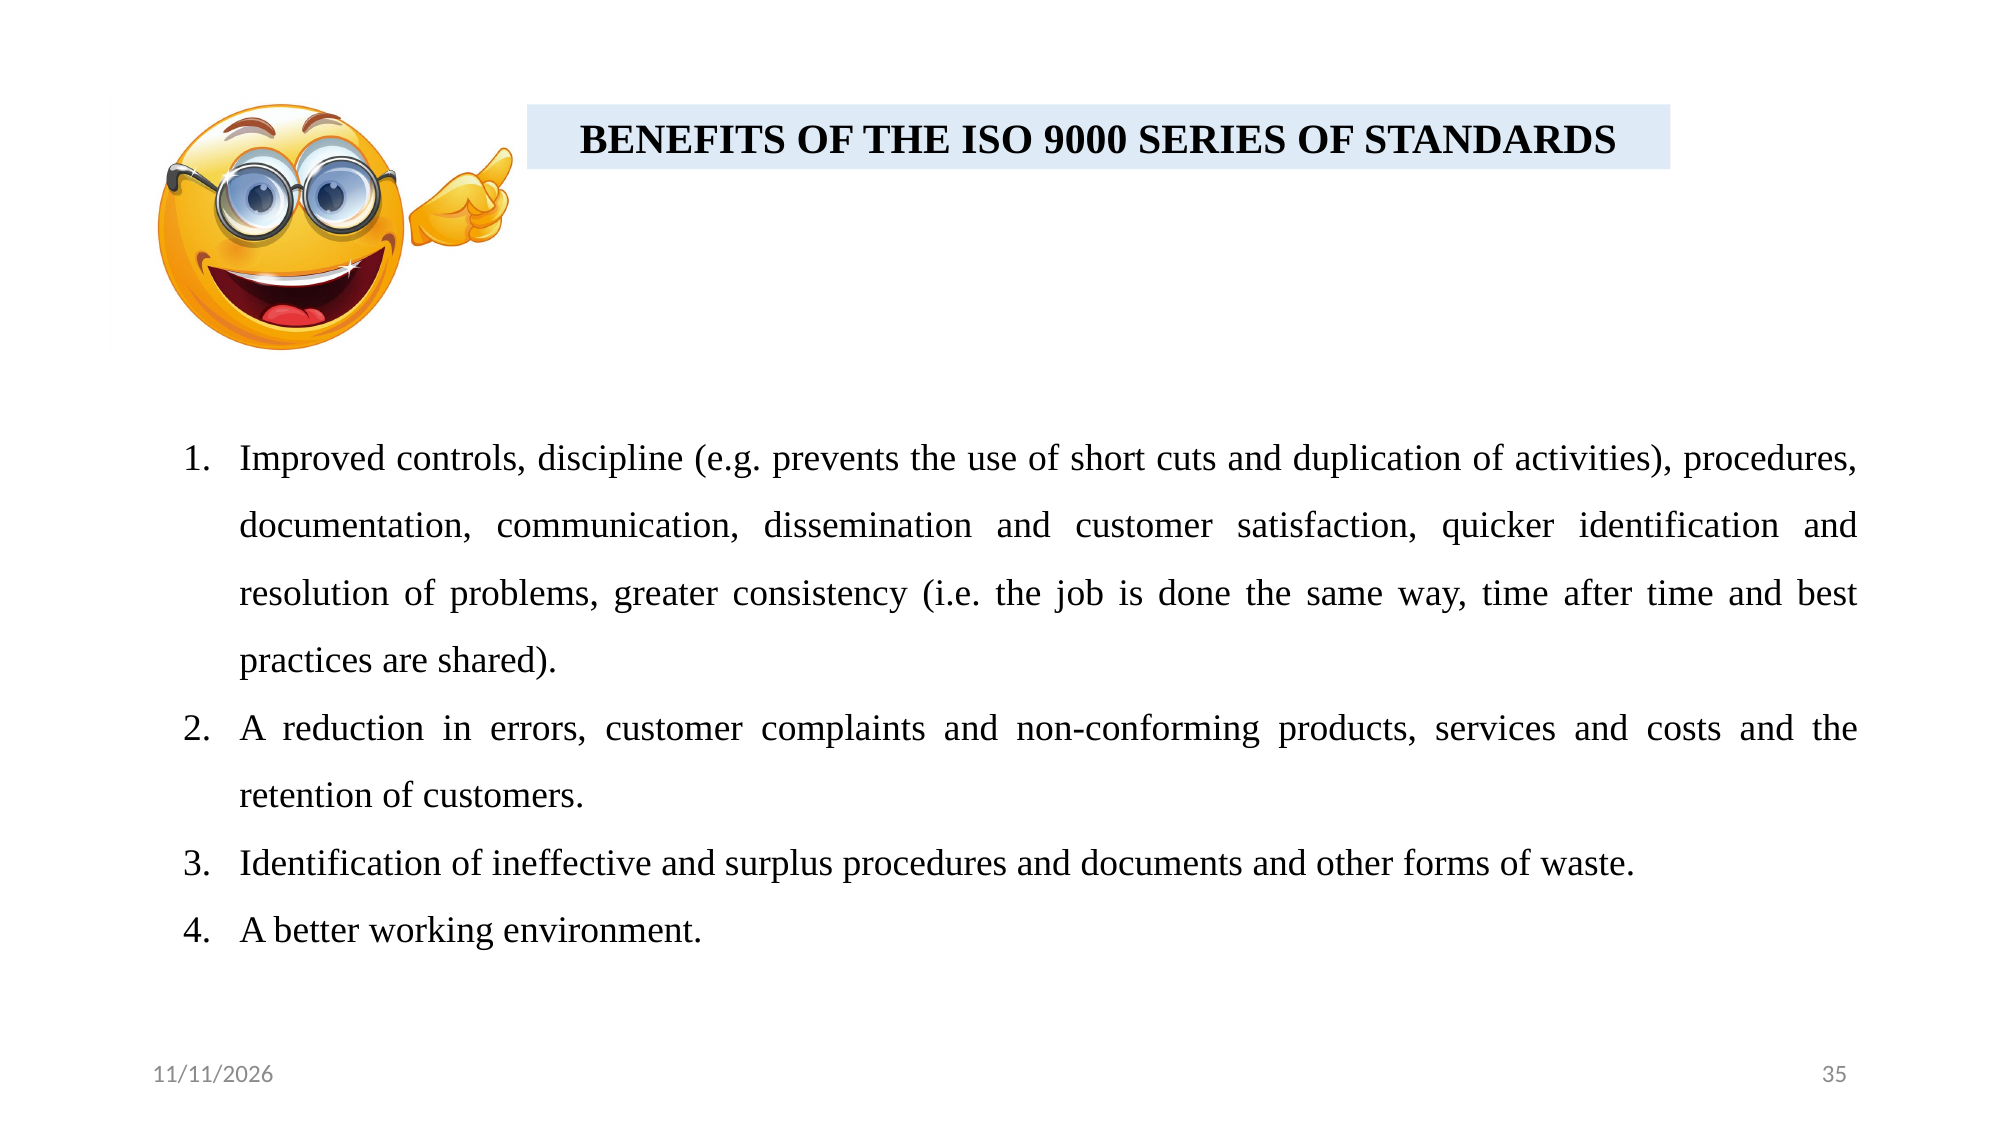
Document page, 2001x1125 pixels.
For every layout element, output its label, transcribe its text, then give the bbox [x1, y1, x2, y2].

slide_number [137, 1042, 588, 1103]
slide_number 35 [1412, 1042, 1863, 1103]
text_box Improved controls, discipline (e.g. prevents the use of short cuts and duplication of activities), procedures, documentation, communication, dissemination and customer satisfaction, quicker identification and resolution of problems, greater consistency (i.e. the job is done the same way, time after time and best practices are shared). A reduction in errors, customer complaints and non-conforming products, services and costs and the retention of customers. Identification of ineffective and surplus procedures and documents and other forms of waste. A better working environment. [168, 402, 1875, 958]
picture [108, 90, 527, 356]
text_box BENEFITS OF THE ISO 9000 SERIES OF STANDARDS [527, 104, 1671, 170]
